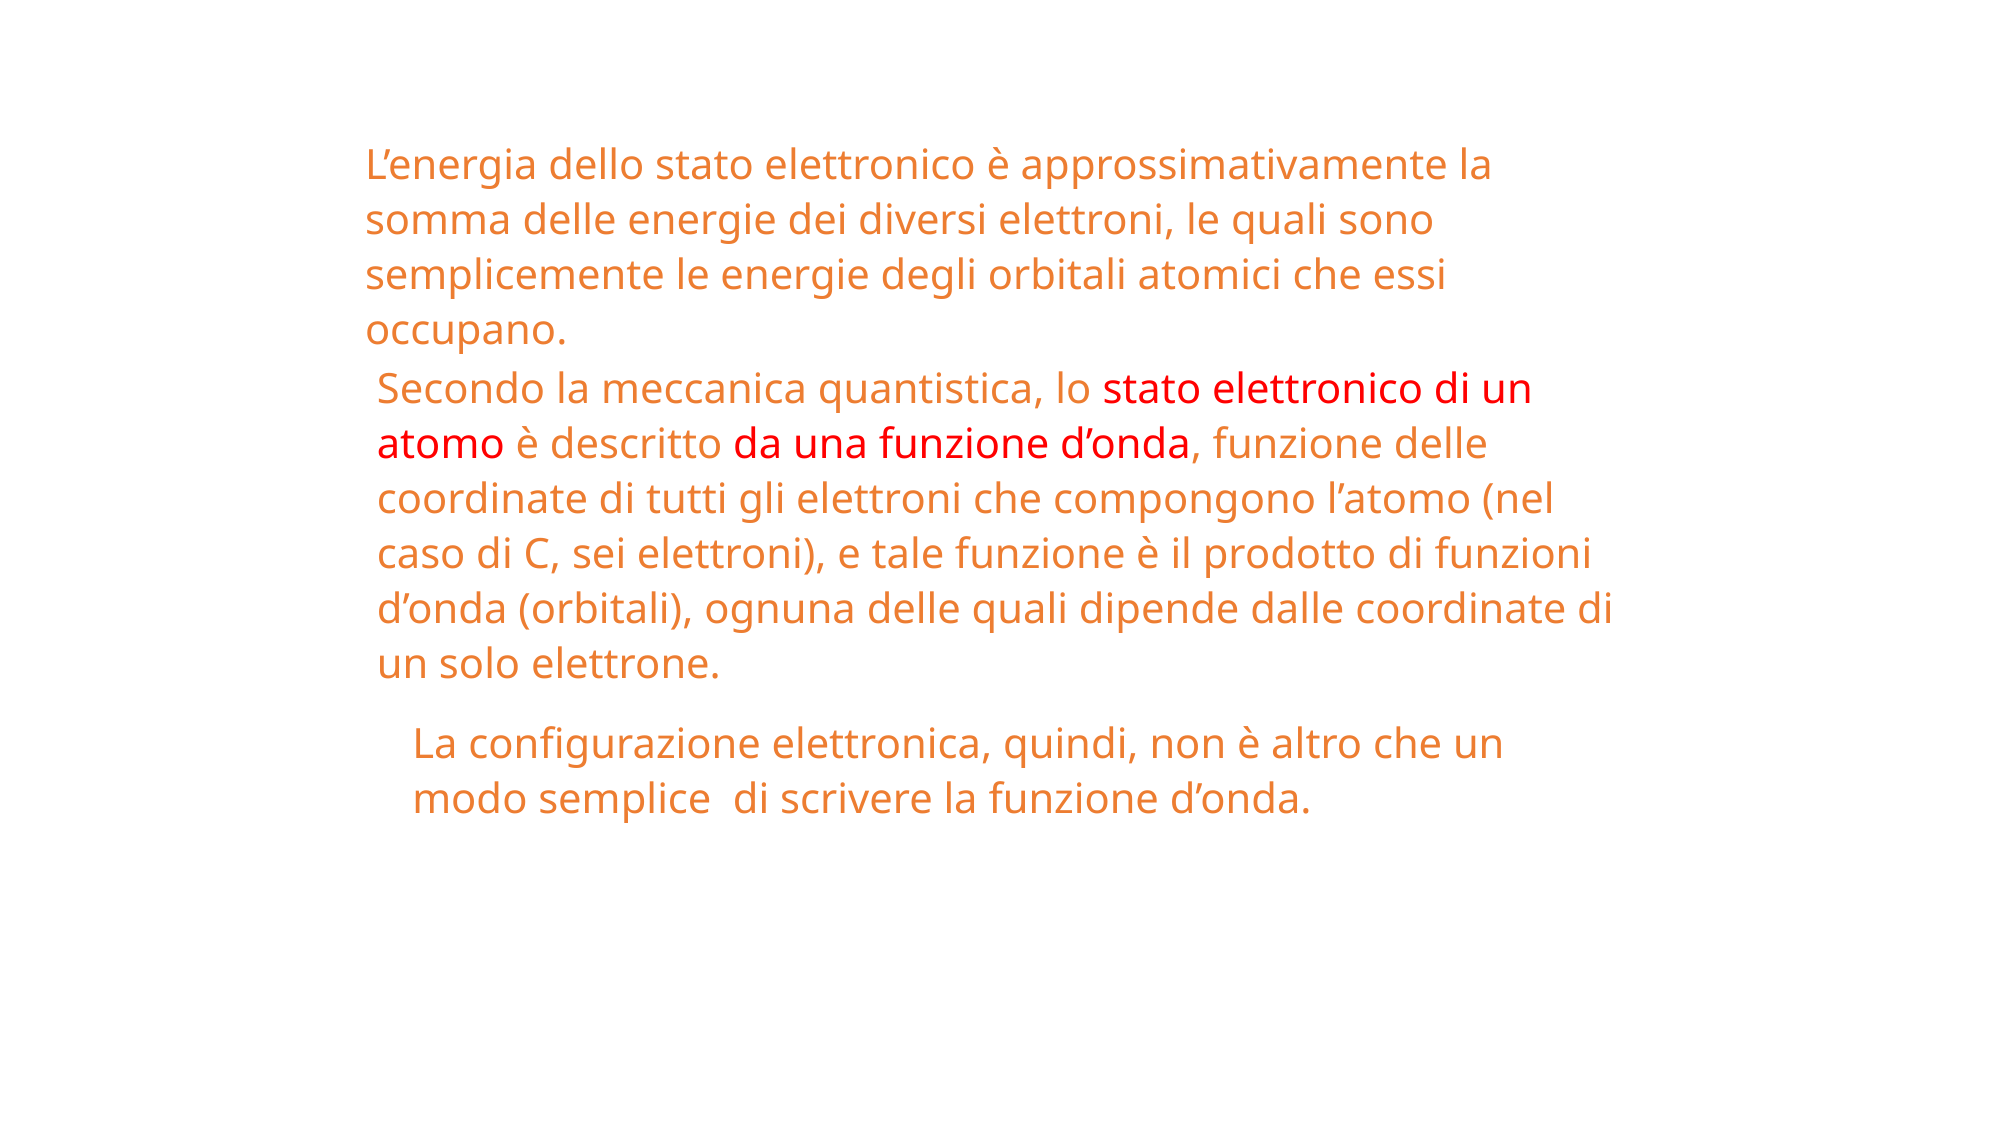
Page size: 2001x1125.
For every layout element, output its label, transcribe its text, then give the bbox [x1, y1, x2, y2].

text_box Secondo la meccanica quantistica, lo stato elettronico di un atomo è descritto da una funzione d’onda, funzione delle coordinate di tutti gli elettroni che compongono l’atomo (nel caso di C, sei elettroni), e tale funzione è il prodotto di funzioni d’onda (orbitali), ognuna delle quali dipende dalle coordinate di un solo elettrone. [362, 349, 1662, 695]
text_box L’energia dello stato elettronico è approssimativamente la somma delle energie dei diversi elettroni, le quali sono semplicemente le energie degli orbitali atomici che essi occupano. [350, 125, 1638, 361]
text_box La configurazione elettronica, quindi, non è altro che un modo semplice di scrivere la funzione d’onda. [397, 704, 1638, 829]
